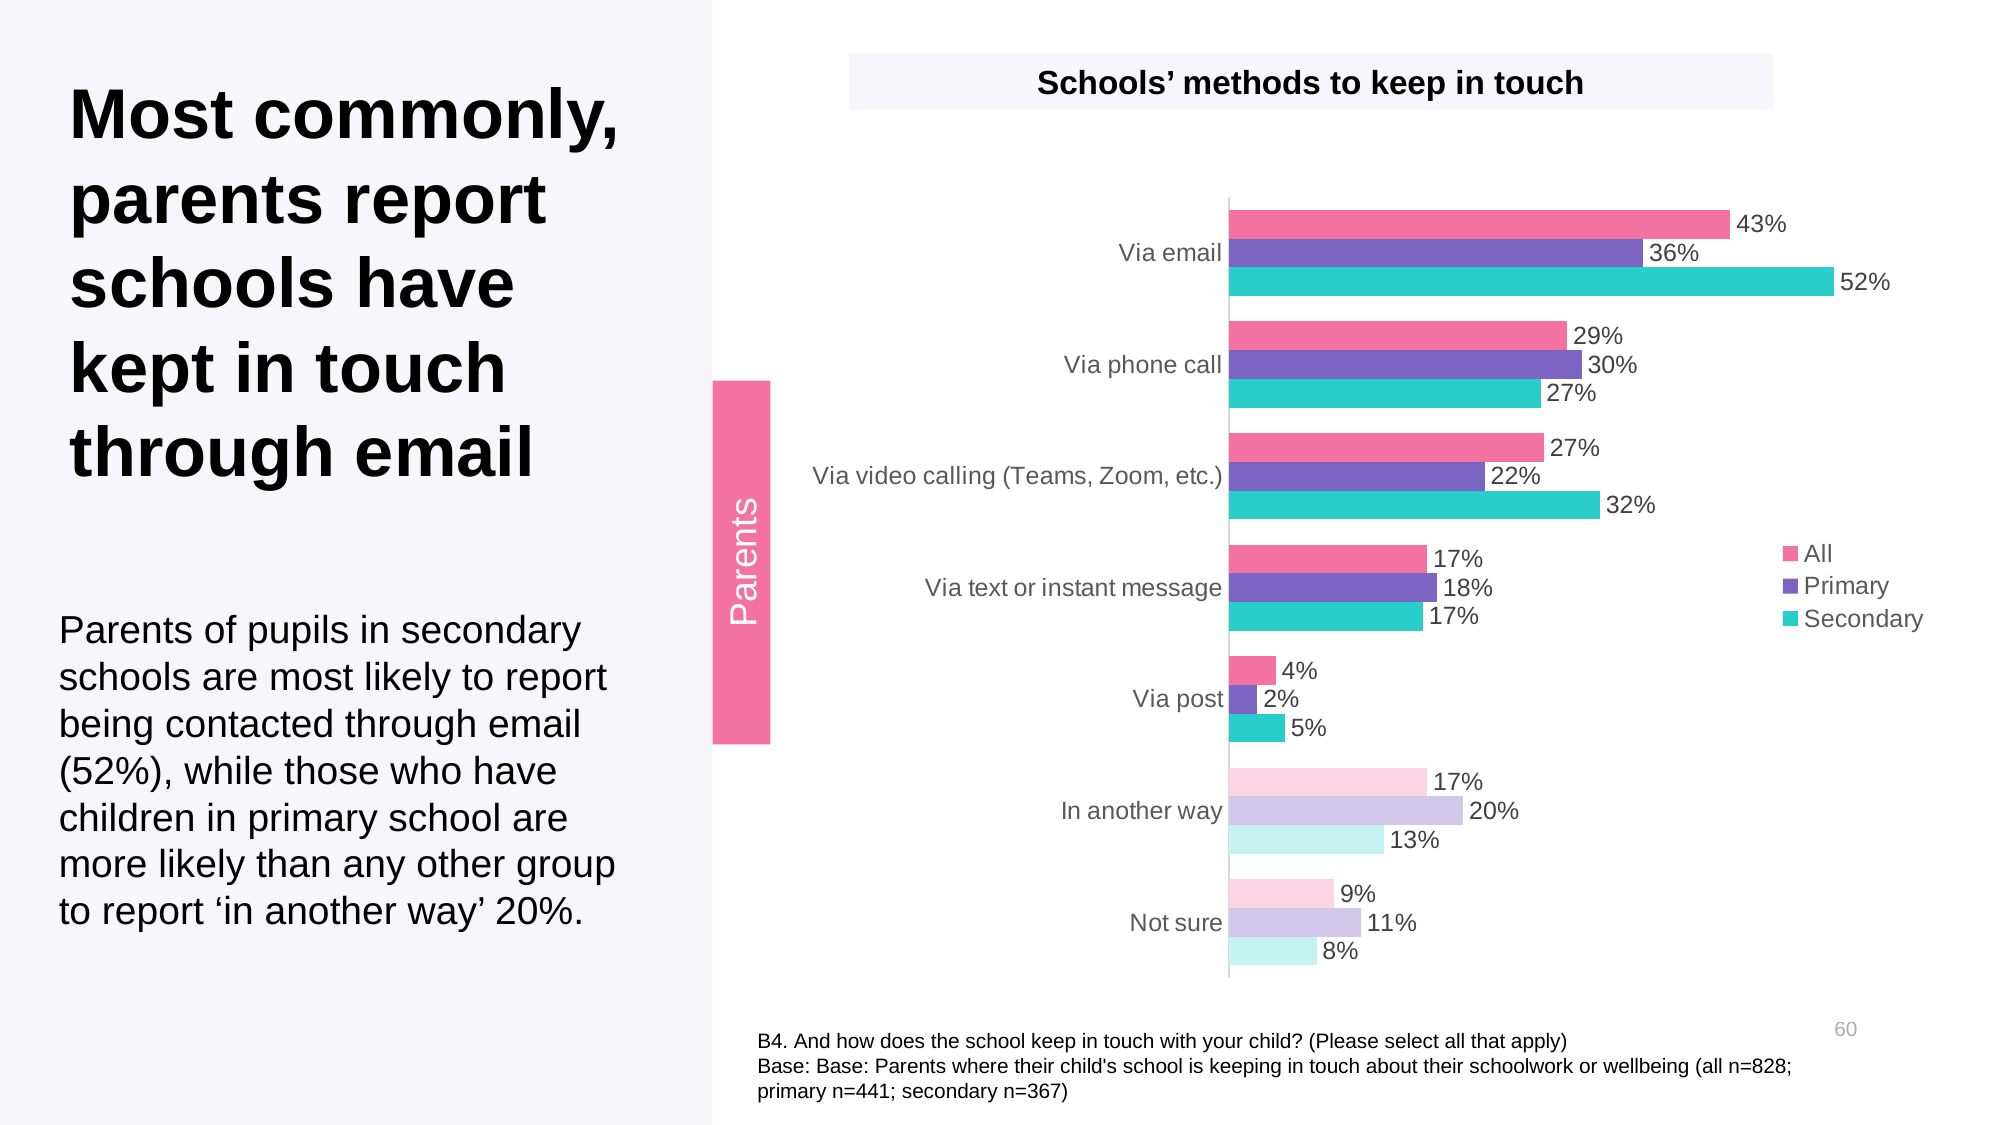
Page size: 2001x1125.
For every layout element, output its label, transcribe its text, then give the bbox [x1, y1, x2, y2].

text_box Parents [711, 380, 722, 745]
text_box B4. And how does the school keep in touch with your child? (Please select all that apply) Base: Base: Parents where their child's school is keeping in touch about their schoolwork or wellbeing (all n=828; primary n=441; secondary n=367) [742, 1056, 1880, 1103]
list Parents of pupils in secondary schools are most likely to report being contacted through email (52%), while those who have children in primary school are more likely than any other group to report ‘in another way’ 20%. [43, 597, 639, 986]
chart [722, 152, 1945, 1021]
text_box Schools’ methods to keep in touch [849, 53, 1774, 109]
title Most commonly, parents report schools have kept in touch through email [55, 60, 639, 519]
